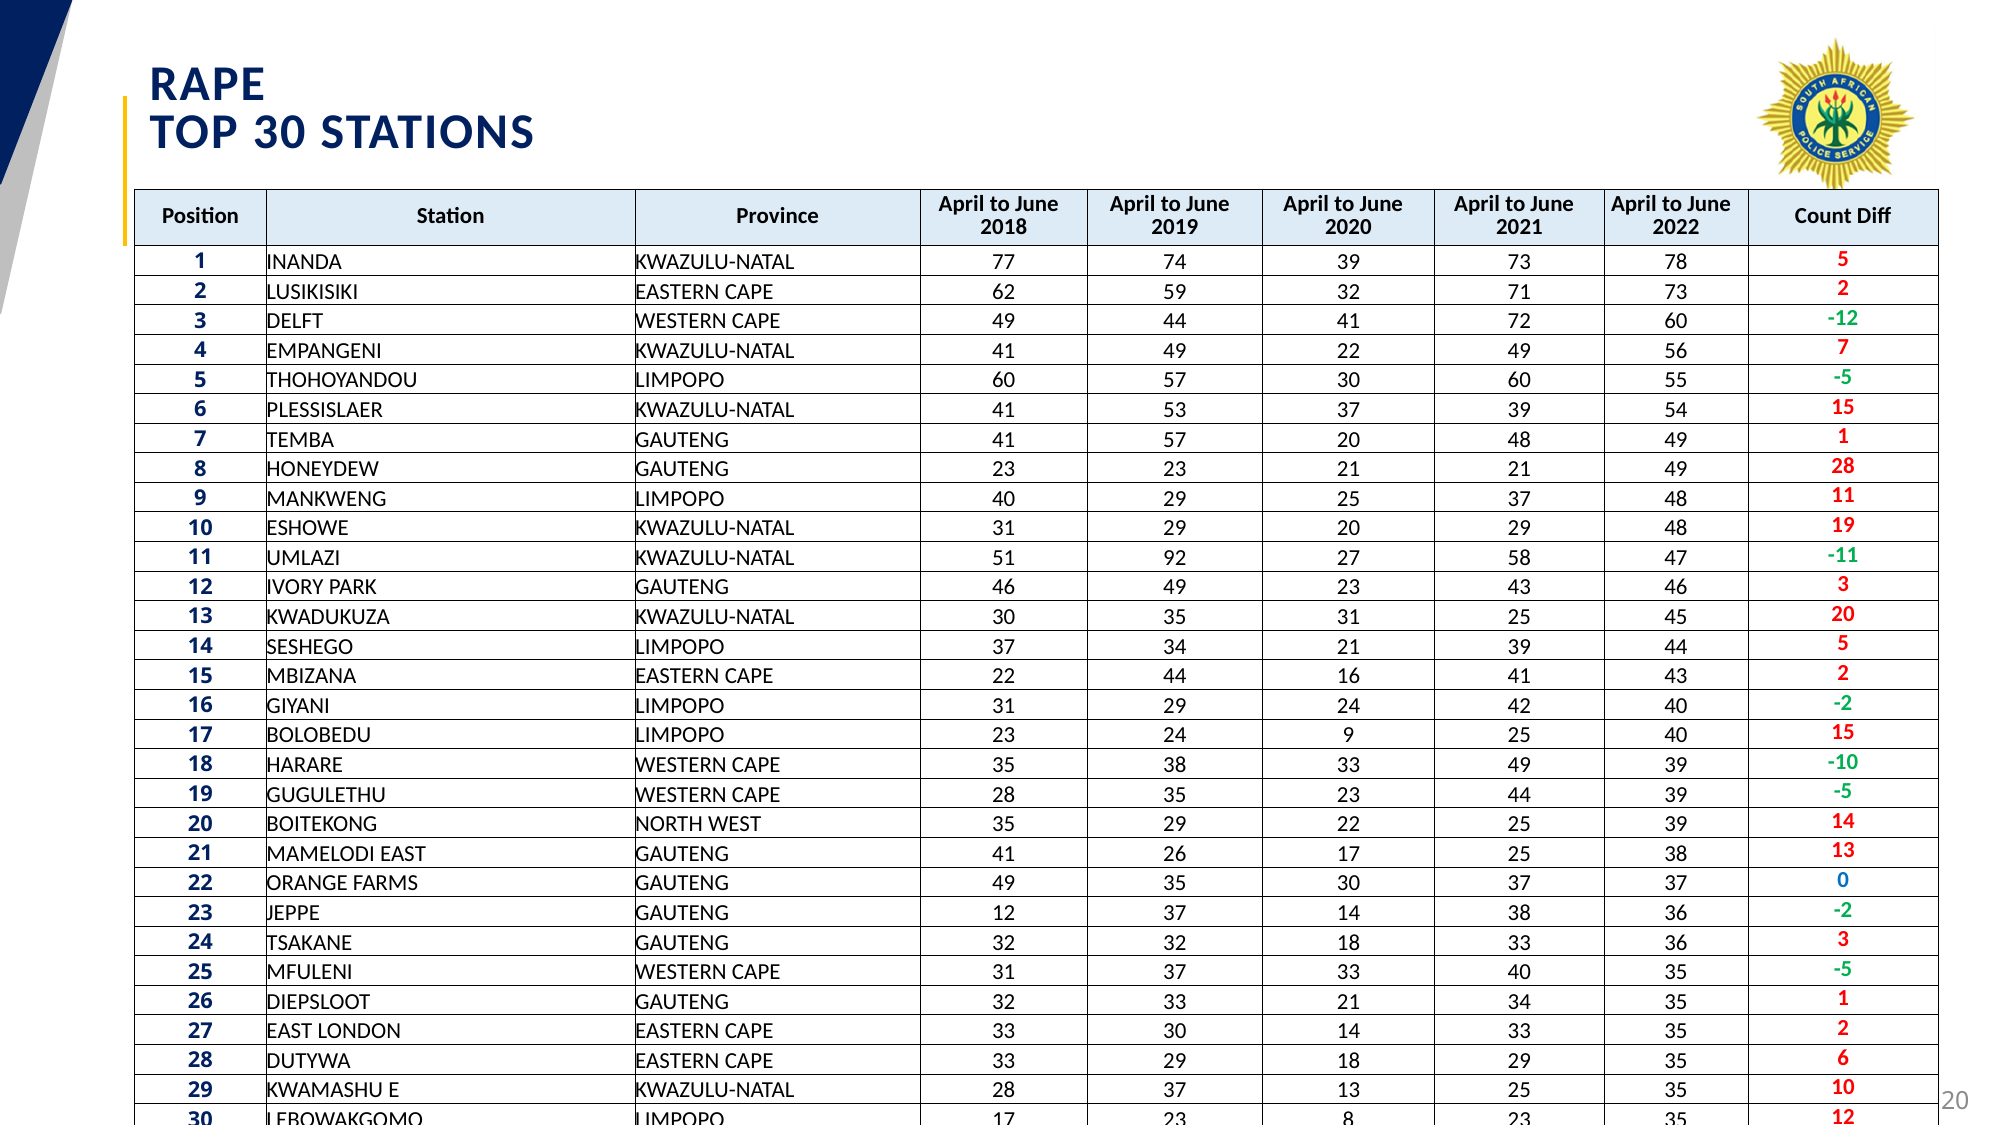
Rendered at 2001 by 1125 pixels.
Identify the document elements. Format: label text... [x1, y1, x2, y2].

table_cell 37 [1435, 868, 1604, 896]
table_cell 39 [1605, 749, 1748, 778]
table_cell 6 [1749, 1045, 1938, 1074]
table_cell 36 [1605, 897, 1748, 926]
table_cell 6 [135, 394, 266, 423]
table_cell 28 [921, 1075, 1087, 1103]
table_cell -5 [1749, 779, 1938, 807]
table_cell ESHOWE [267, 512, 635, 541]
table_cell 92 [1088, 542, 1262, 571]
table_cell 30 [1263, 868, 1434, 896]
table_cell -10 [1749, 749, 1938, 778]
table_cell LEBOWAKGOMO [267, 1104, 635, 1125]
table_cell 2 [1749, 276, 1938, 304]
table_cell 21 [135, 838, 266, 867]
table_cell 25 [1263, 483, 1434, 511]
table_cell TEMBA [267, 424, 635, 452]
table_cell LIMPOPO [636, 1104, 920, 1125]
table_cell UMLAZI [267, 542, 635, 571]
table_cell 3 [1749, 572, 1938, 600]
table_cell -5 [1749, 956, 1938, 985]
table_cell WESTERN CAPE [636, 779, 920, 807]
table_cell WESTERN CAPE [636, 956, 920, 985]
table_cell GIYANI [267, 690, 635, 719]
table_cell 44 [1088, 660, 1262, 689]
table_cell 18 [1263, 1045, 1434, 1074]
table_cell 23 [1088, 453, 1262, 482]
table_cell 26 [1088, 838, 1262, 867]
table_cell DUTYWA [267, 1045, 635, 1074]
table_cell 39 [1263, 246, 1434, 275]
table_cell 20 [1263, 512, 1434, 541]
table_cell 36 [1605, 927, 1748, 955]
table_cell 38 [1088, 749, 1262, 778]
table_cell GAUTENG [636, 572, 920, 600]
table_cell 47 [1605, 542, 1748, 571]
table_cell 20 [135, 808, 266, 837]
table_cell WESTERN CAPE [636, 749, 920, 778]
table_header April to June 2022 [1605, 190, 1748, 245]
table_cell 37 [1435, 483, 1604, 511]
table_cell 15 [135, 660, 266, 689]
table_cell 2 [135, 276, 266, 304]
table_cell 23 [921, 720, 1087, 748]
table_cell 49 [921, 868, 1087, 896]
table_cell 20 [1263, 424, 1434, 452]
table_cell 39 [1605, 779, 1748, 807]
table_cell DELFT [267, 305, 635, 334]
table_cell 60 [921, 365, 1087, 393]
table_cell 49 [1435, 749, 1604, 778]
table_cell 9 [135, 483, 266, 511]
table_cell 25 [1435, 601, 1604, 630]
table_cell 46 [1605, 572, 1748, 600]
table_cell NORTH WEST [636, 808, 920, 837]
table_cell 72 [1435, 305, 1604, 334]
table_cell 48 [1605, 512, 1748, 541]
table_cell 60 [1435, 365, 1604, 393]
table_cell 31 [1263, 601, 1434, 630]
table_cell 35 [1088, 868, 1262, 896]
table_cell KWAZULU-NATAL [636, 394, 920, 423]
table_cell 5 [1749, 246, 1938, 275]
table_cell LUSIKISIKI [267, 276, 635, 304]
table_cell 35 [1605, 1045, 1748, 1074]
table_cell 1 [135, 246, 266, 275]
table_cell 49 [1605, 424, 1748, 452]
table_cell 62 [921, 276, 1087, 304]
table_cell 21 [1263, 631, 1434, 659]
table_cell 14 [1263, 897, 1434, 926]
table_cell 34 [1435, 986, 1604, 1014]
table_cell 33 [1435, 927, 1604, 955]
table_header April to June 2018 [921, 190, 1087, 245]
table_cell 29 [1088, 512, 1262, 541]
table_cell 5 [1749, 631, 1938, 659]
table_cell KWAZULU-NATAL [636, 1075, 920, 1103]
table_cell 29 [1088, 483, 1262, 511]
table_cell 23 [1435, 1104, 1604, 1125]
table_cell 38 [1605, 838, 1748, 867]
table_cell 22 [1263, 335, 1434, 364]
table_cell 49 [1605, 453, 1748, 482]
table_cell 19 [135, 779, 266, 807]
table_cell 32 [1088, 927, 1262, 955]
table_cell EASTERN CAPE [636, 660, 920, 689]
table_cell 3 [1749, 927, 1938, 955]
table_cell 25 [1435, 720, 1604, 748]
table_cell 21 [1263, 453, 1434, 482]
table_cell EASTERN CAPE [636, 276, 920, 304]
table_cell 43 [1605, 660, 1748, 689]
table_cell 30 [135, 1104, 266, 1125]
table_cell 37 [1088, 1075, 1262, 1103]
table_cell 13 [1263, 1075, 1434, 1103]
table_cell GAUTENG [636, 868, 920, 896]
table_cell 29 [1088, 1045, 1262, 1074]
table_cell 31 [921, 512, 1087, 541]
table_cell 37 [1088, 956, 1262, 985]
table_header April to June 2020 [1263, 190, 1434, 245]
table_cell 25 [1435, 838, 1604, 867]
table_cell 5 [135, 365, 266, 393]
table_cell 37 [1605, 868, 1748, 896]
table_cell 41 [921, 335, 1087, 364]
table_header Position [135, 190, 266, 245]
table_cell 40 [1605, 720, 1748, 748]
table_cell HARARE [267, 749, 635, 778]
table_header April to June 2019 [1088, 190, 1262, 245]
table_cell 7 [1749, 335, 1938, 364]
table_cell MBIZANA [267, 660, 635, 689]
table_header Count Diff [1749, 190, 1938, 245]
table_cell 49 [1435, 335, 1604, 364]
table_cell 23 [1263, 572, 1434, 600]
table_cell 78 [1605, 246, 1748, 275]
table_cell 28 [135, 1045, 266, 1074]
table_cell EASTERN CAPE [636, 1015, 920, 1044]
table_cell 39 [1605, 808, 1748, 837]
table_cell 41 [921, 424, 1087, 452]
table_cell 25 [1435, 808, 1604, 837]
table_cell 56 [1605, 335, 1748, 364]
table_cell 29 [1088, 690, 1262, 719]
table_cell LIMPOPO [636, 631, 920, 659]
table_cell MANKWENG [267, 483, 635, 511]
table_cell KWAZULU-NATAL [636, 601, 920, 630]
table_cell 23 [921, 453, 1087, 482]
table_cell 35 [921, 808, 1087, 837]
table_cell 35 [1605, 1015, 1748, 1044]
table_cell 46 [921, 572, 1087, 600]
table_cell 42 [1435, 690, 1604, 719]
table_cell 8 [1263, 1104, 1434, 1125]
table_cell 25 [1435, 1075, 1604, 1103]
table_cell LIMPOPO [636, 690, 920, 719]
table_cell 24 [135, 927, 266, 955]
table_cell 33 [921, 1045, 1087, 1074]
table_cell 35 [1088, 601, 1262, 630]
table_cell 35 [1605, 956, 1748, 985]
table_cell 27 [1263, 542, 1434, 571]
table_cell LIMPOPO [636, 365, 920, 393]
table_cell THOHOYANDOU [267, 365, 635, 393]
table_cell 24 [1088, 720, 1262, 748]
table_cell 35 [1088, 779, 1262, 807]
table_cell 4 [135, 335, 266, 364]
table_cell 44 [1088, 305, 1262, 334]
table_cell PLESSISLAER [267, 394, 635, 423]
table_cell 27 [135, 1015, 266, 1044]
table_cell 29 [1088, 808, 1262, 837]
table_cell 71 [1435, 276, 1604, 304]
table_cell 32 [1263, 276, 1434, 304]
table_cell 9 [1263, 720, 1434, 748]
table_cell 73 [1435, 246, 1604, 275]
table_cell 37 [1263, 394, 1434, 423]
table_cell 60 [1605, 305, 1748, 334]
table_header Province [636, 190, 920, 245]
table_cell IVORY PARK [267, 572, 635, 600]
table_cell 2 [1749, 660, 1938, 689]
table_cell GAUTENG [636, 838, 920, 867]
table_cell 57 [1088, 365, 1262, 393]
table_cell 0 [1749, 868, 1938, 896]
table_cell 32 [921, 986, 1087, 1014]
table_cell 10 [135, 512, 266, 541]
table_cell ORANGE FARMS [267, 868, 635, 896]
table_cell 30 [1263, 365, 1434, 393]
table_cell 29 [1435, 512, 1604, 541]
table_cell 19 [1749, 512, 1938, 541]
table_cell MFULENI [267, 956, 635, 985]
table_cell HONEYDEW [267, 453, 635, 482]
table_cell 29 [1435, 1045, 1604, 1074]
table_cell GAUTENG [636, 986, 920, 1014]
table_cell 20 [1749, 601, 1938, 630]
table_cell 26 [135, 986, 266, 1014]
table_cell 34 [1088, 631, 1262, 659]
table_cell KWAMASHU E [267, 1075, 635, 1103]
title RAPE TOP 30 STATIONS [134, 42, 1162, 189]
table_cell 33 [1263, 749, 1434, 778]
table_cell JEPPE [267, 897, 635, 926]
table_cell GAUTENG [636, 453, 920, 482]
table_cell 14 [1749, 808, 1938, 837]
table_cell 10 [1749, 1075, 1938, 1103]
table_header Station [267, 190, 635, 245]
table_cell KWADUKUZA [267, 601, 635, 630]
table_cell 49 [1088, 335, 1262, 364]
table_cell GAUTENG [636, 897, 920, 926]
table_cell 32 [921, 927, 1087, 955]
table_cell GAUTENG [636, 927, 920, 955]
table_cell 12 [135, 572, 266, 600]
table_cell TSAKANE [267, 927, 635, 955]
picture [1736, 27, 1938, 189]
table_cell 24 [1263, 690, 1434, 719]
table_cell 25 [135, 956, 266, 985]
table_cell 17 [135, 720, 266, 748]
table_cell BOITEKONG [267, 808, 635, 837]
table_cell EMPANGENI [267, 335, 635, 364]
table_cell 43 [1435, 572, 1604, 600]
table_cell GAUTENG [636, 424, 920, 452]
table_cell 33 [1263, 956, 1434, 985]
table_cell 8 [135, 453, 266, 482]
table_cell 57 [1088, 424, 1262, 452]
table_cell 22 [1263, 808, 1434, 837]
table_cell 22 [921, 660, 1087, 689]
table_cell 12 [921, 897, 1087, 926]
table_cell WESTERN CAPE [636, 305, 920, 334]
table_cell 21 [1435, 453, 1604, 482]
table_cell 53 [1088, 394, 1262, 423]
table_cell 15 [1749, 394, 1938, 423]
table_cell 49 [1088, 572, 1262, 600]
table_cell 3 [135, 305, 266, 334]
table_cell MAMELODI EAST [267, 838, 635, 867]
table_cell 77 [921, 246, 1087, 275]
table_cell 35 [1605, 1104, 1748, 1125]
table_cell 18 [135, 749, 266, 778]
table_cell 41 [1435, 660, 1604, 689]
table_cell EASTERN CAPE [636, 1045, 920, 1074]
table_cell 48 [1435, 424, 1604, 452]
table_cell 37 [1088, 897, 1262, 926]
table_cell 40 [1435, 956, 1604, 985]
table_cell 1 [1749, 424, 1938, 452]
table_cell 7 [135, 424, 266, 452]
table_cell 13 [1749, 838, 1938, 867]
table_cell 15 [1749, 720, 1938, 748]
table_cell 39 [1435, 394, 1604, 423]
table_cell 74 [1088, 246, 1262, 275]
table_cell 44 [1605, 631, 1748, 659]
table_cell 17 [921, 1104, 1087, 1125]
table_cell 14 [135, 631, 266, 659]
table_cell KWAZULU-NATAL [636, 246, 920, 275]
table_cell 45 [1605, 601, 1748, 630]
table_cell GUGULETHU [267, 779, 635, 807]
table_cell 23 [135, 897, 266, 926]
table_cell 51 [921, 542, 1087, 571]
table_cell 35 [1605, 986, 1748, 1014]
table_cell 55 [1605, 365, 1748, 393]
table_cell 41 [921, 394, 1087, 423]
table_cell 44 [1435, 779, 1604, 807]
table_cell -11 [1749, 542, 1938, 571]
slide_number 20 [1939, 1071, 1985, 1125]
table_cell DIEPSLOOT [267, 986, 635, 1014]
table_cell 33 [921, 1015, 1087, 1044]
table_cell -2 [1749, 897, 1938, 926]
table_cell 16 [135, 690, 266, 719]
table_cell 49 [921, 305, 1087, 334]
table_cell -2 [1749, 690, 1938, 719]
table_cell 23 [1088, 1104, 1262, 1125]
table_cell 28 [1749, 453, 1938, 482]
table_cell KWAZULU-NATAL [636, 335, 920, 364]
table_cell 22 [135, 868, 266, 896]
table_cell 29 [135, 1075, 266, 1103]
table_cell 48 [1605, 483, 1748, 511]
table_cell SESHEGO [267, 631, 635, 659]
table_cell 30 [1088, 1015, 1262, 1044]
table_cell 58 [1435, 542, 1604, 571]
table_cell 38 [1435, 897, 1604, 926]
table_cell 40 [921, 483, 1087, 511]
table_cell LIMPOPO [636, 720, 920, 748]
table_cell 30 [921, 601, 1087, 630]
table_cell 41 [1263, 305, 1434, 334]
table_cell 11 [1749, 483, 1938, 511]
table_cell 35 [1605, 1075, 1748, 1103]
table_cell 14 [1263, 1015, 1434, 1044]
table_cell 40 [1605, 690, 1748, 719]
table_cell INANDA [267, 246, 635, 275]
table_cell 21 [1263, 986, 1434, 1014]
table_header April to June 2021 [1435, 190, 1604, 245]
table_cell 31 [921, 956, 1087, 985]
table_cell 41 [921, 838, 1087, 867]
table_cell -12 [1749, 305, 1938, 334]
table_cell BOLOBEDU [267, 720, 635, 748]
table_cell 17 [1263, 838, 1434, 867]
table_cell 31 [921, 690, 1087, 719]
table_cell 35 [921, 749, 1087, 778]
table_cell 33 [1435, 1015, 1604, 1044]
table_cell 23 [1263, 779, 1434, 807]
table_cell 12 [1749, 1104, 1938, 1125]
table_cell 16 [1263, 660, 1434, 689]
table_cell 73 [1605, 276, 1748, 304]
table_cell 37 [921, 631, 1087, 659]
table_cell EAST LONDON [267, 1015, 635, 1044]
table_cell 28 [921, 779, 1087, 807]
table_cell LIMPOPO [636, 483, 920, 511]
table_cell 18 [1263, 927, 1434, 955]
table_cell 1 [1749, 986, 1938, 1014]
table_cell 33 [1088, 986, 1262, 1014]
table_cell 13 [135, 601, 266, 630]
table_cell KWAZULU-NATAL [636, 542, 920, 571]
table_cell KWAZULU-NATAL [636, 512, 920, 541]
table_cell -5 [1749, 365, 1938, 393]
table_cell 2 [1749, 1015, 1938, 1044]
table_cell 39 [1435, 631, 1604, 659]
table_cell 11 [135, 542, 266, 571]
table_cell 59 [1088, 276, 1262, 304]
table_cell 54 [1605, 394, 1748, 423]
